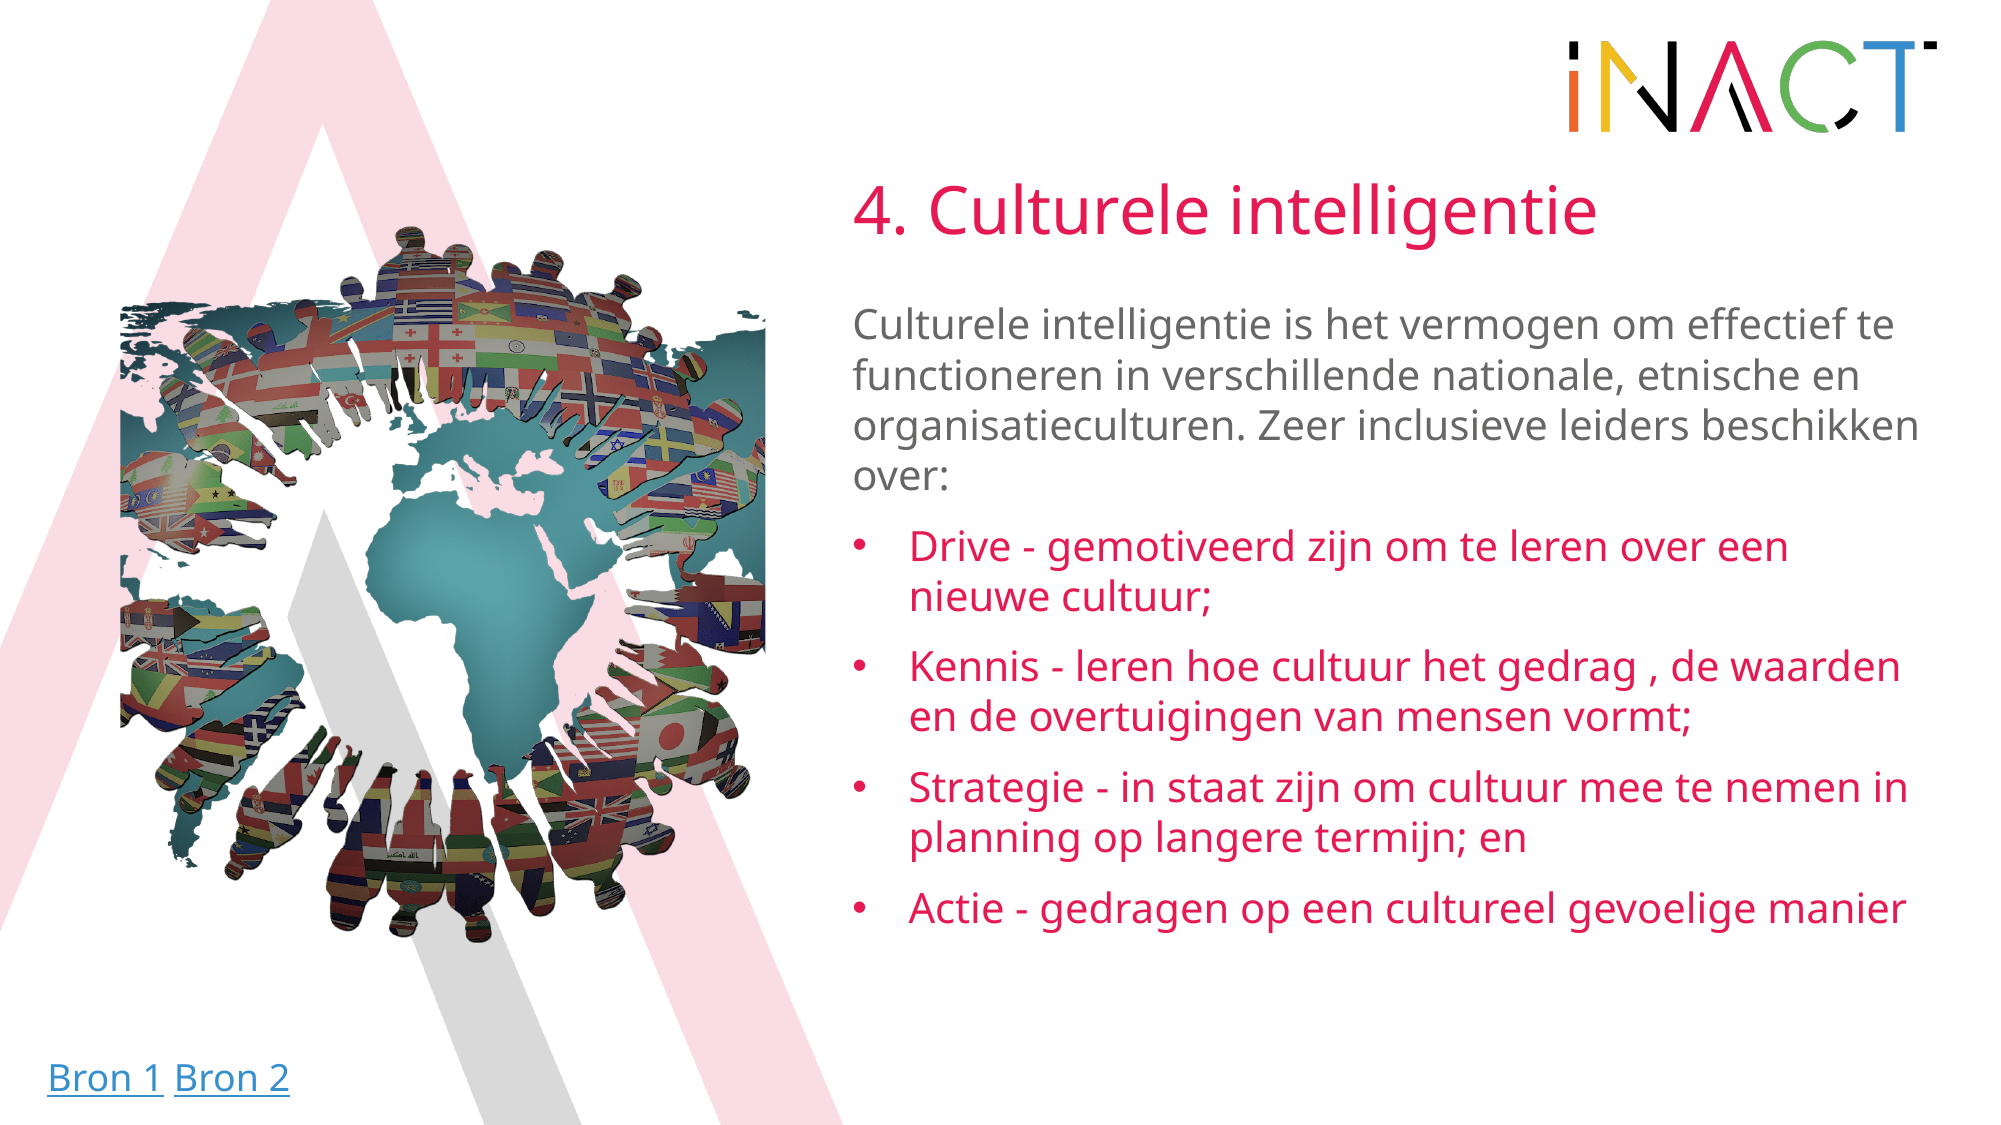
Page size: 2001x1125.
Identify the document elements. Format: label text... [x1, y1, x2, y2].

text_box Bron 1 Bron 2 [32, 1046, 432, 1113]
title 4. Culturele intelligentie [838, 161, 1851, 257]
list Culturele intelligentie is het vermogen om effectief te functioneren in verschillende nationale, etnische en organisatieculturen. Zeer inclusieve leiders beschikken over: Drive - gemotiveerd zijn om te leren over een nieuwe cultuur; Kennis - leren hoe cultuur het gedrag , de waarden en de overtuigingen van mensen vormt; Strategie - in staat zijn om cultuur mee te nemen in planning op langere termijn; en Actie - gedragen op een cultureel gevoelige manier [837, 290, 1942, 917]
picture [1515, 0, 1991, 272]
picture [0, 0, 853, 1125]
